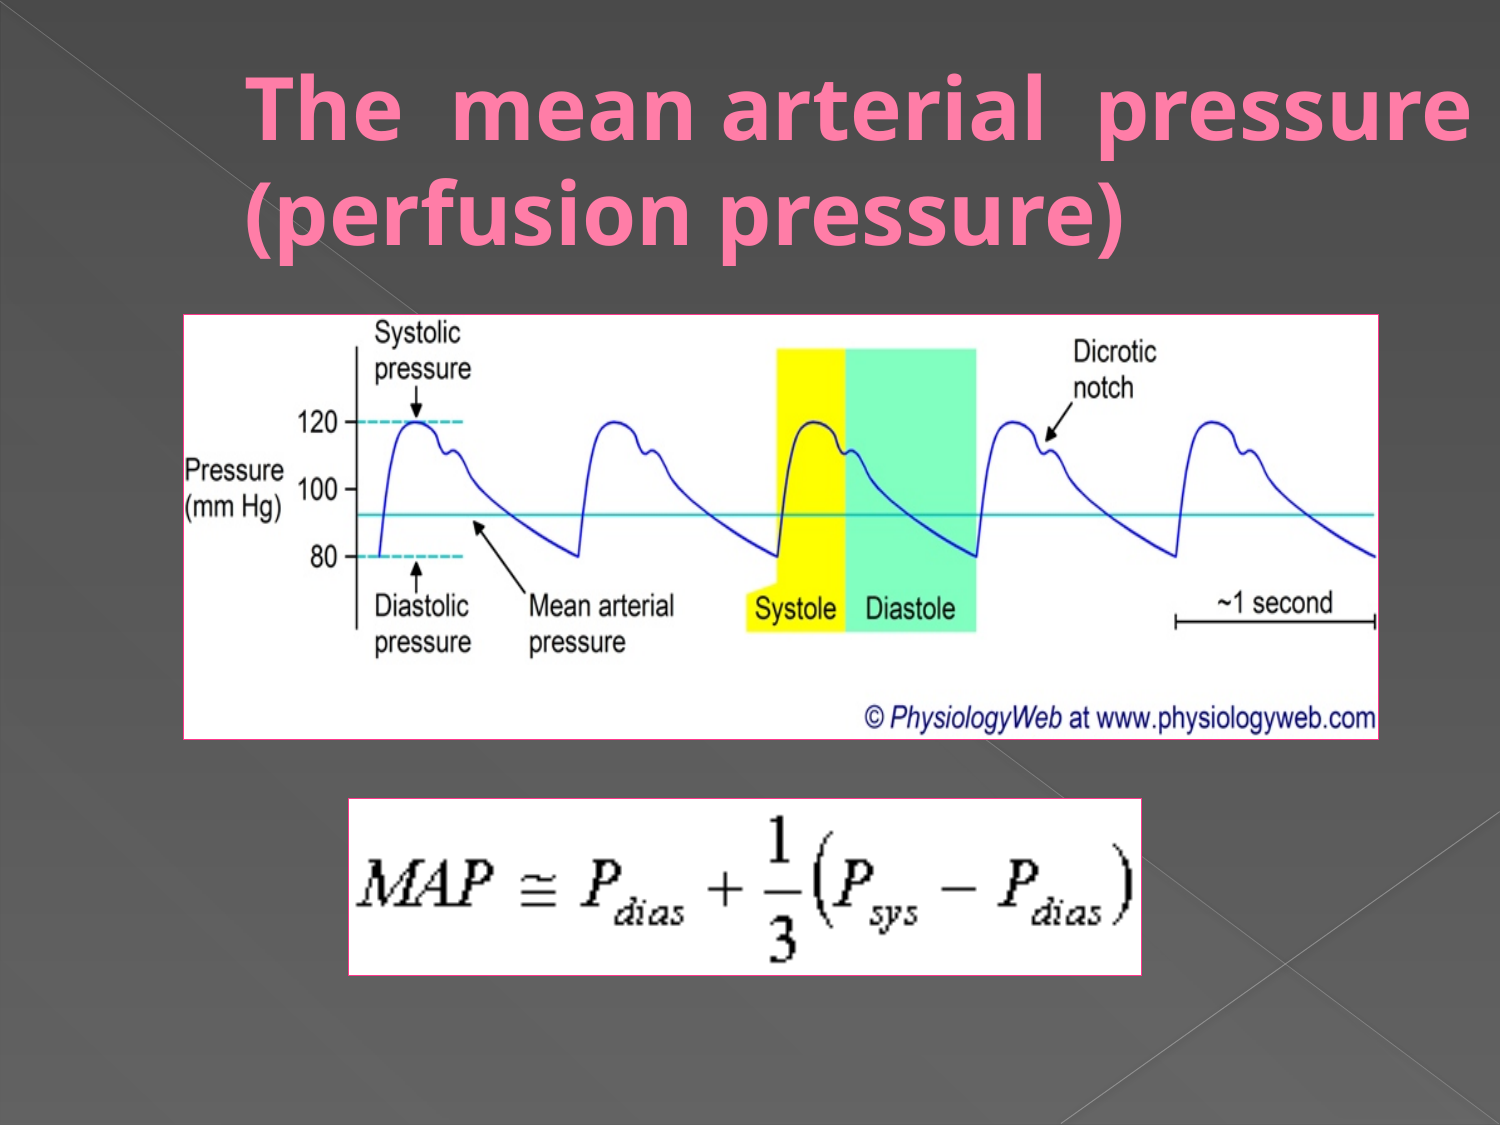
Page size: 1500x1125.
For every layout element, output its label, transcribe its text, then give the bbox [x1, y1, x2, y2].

title The mean arterial pressure (perfusion pressure) [150, 42, 1500, 273]
picture [182, 314, 1379, 740]
picture [348, 798, 1142, 977]
